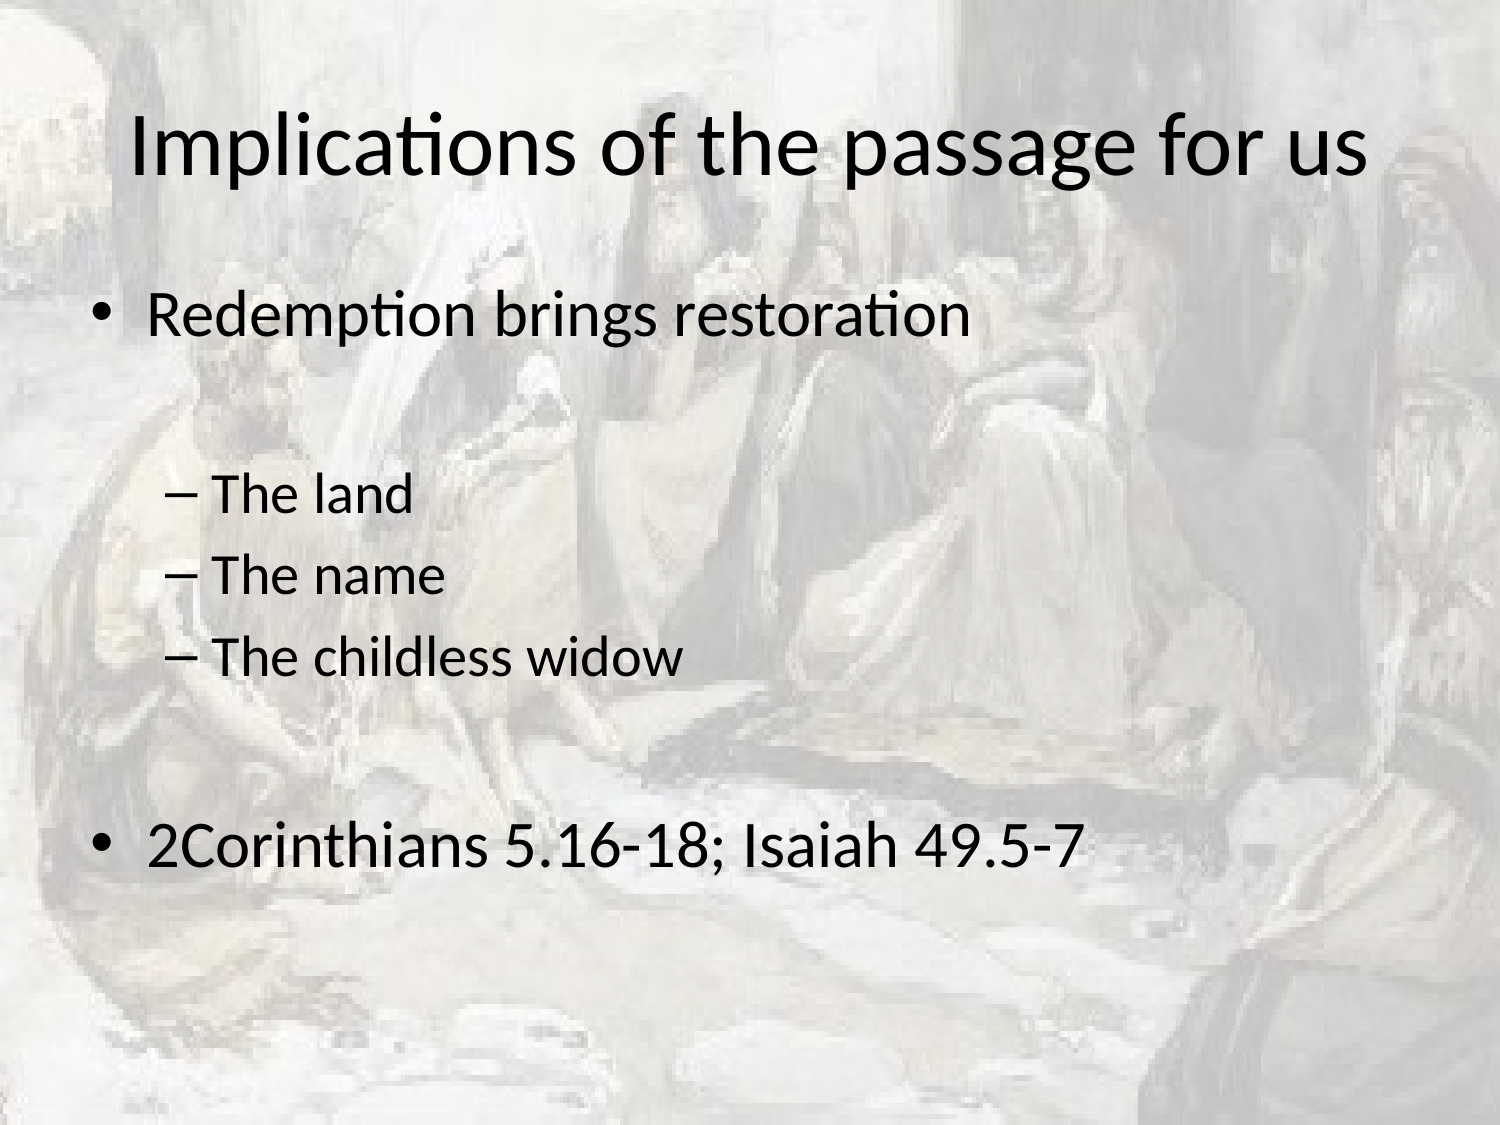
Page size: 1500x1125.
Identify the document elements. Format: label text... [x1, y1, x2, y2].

title Implications of the passage for us [75, 45, 1425, 233]
list Redemption brings restoration The land The name The childless widow 2Corinthians 5.16-18; Isaiah 49.5-7 [75, 262, 1425, 1005]
